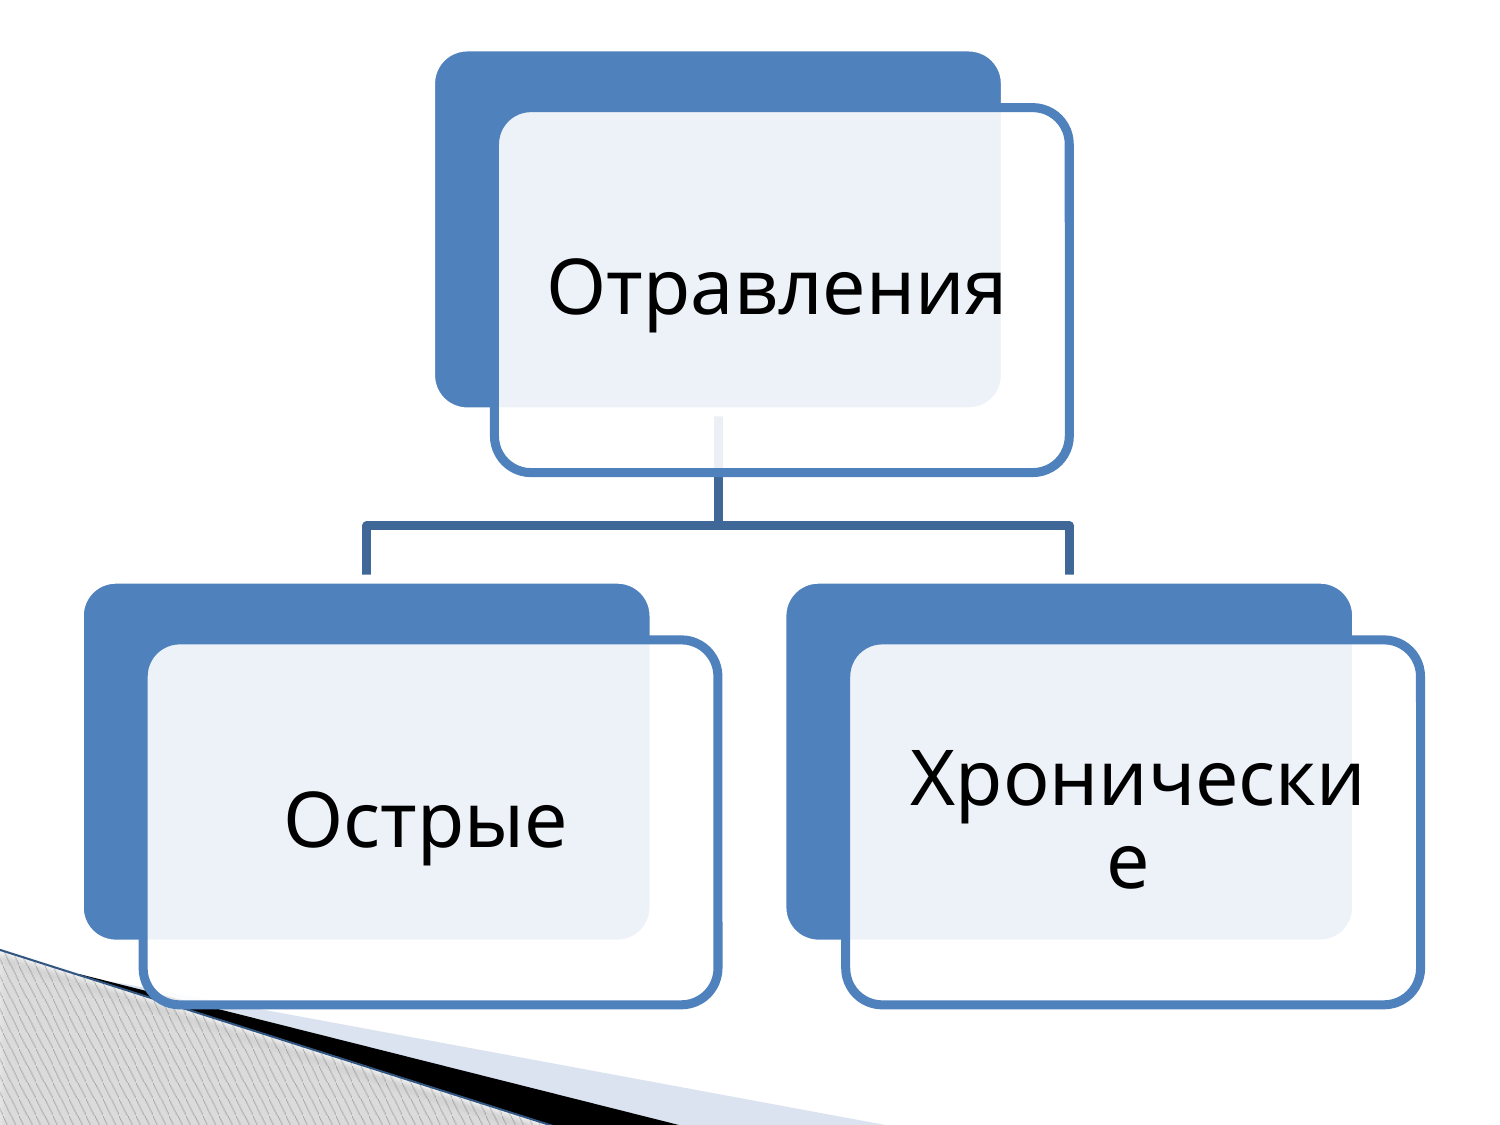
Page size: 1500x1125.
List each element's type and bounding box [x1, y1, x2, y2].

text_box [74, 46, 1426, 1006]
